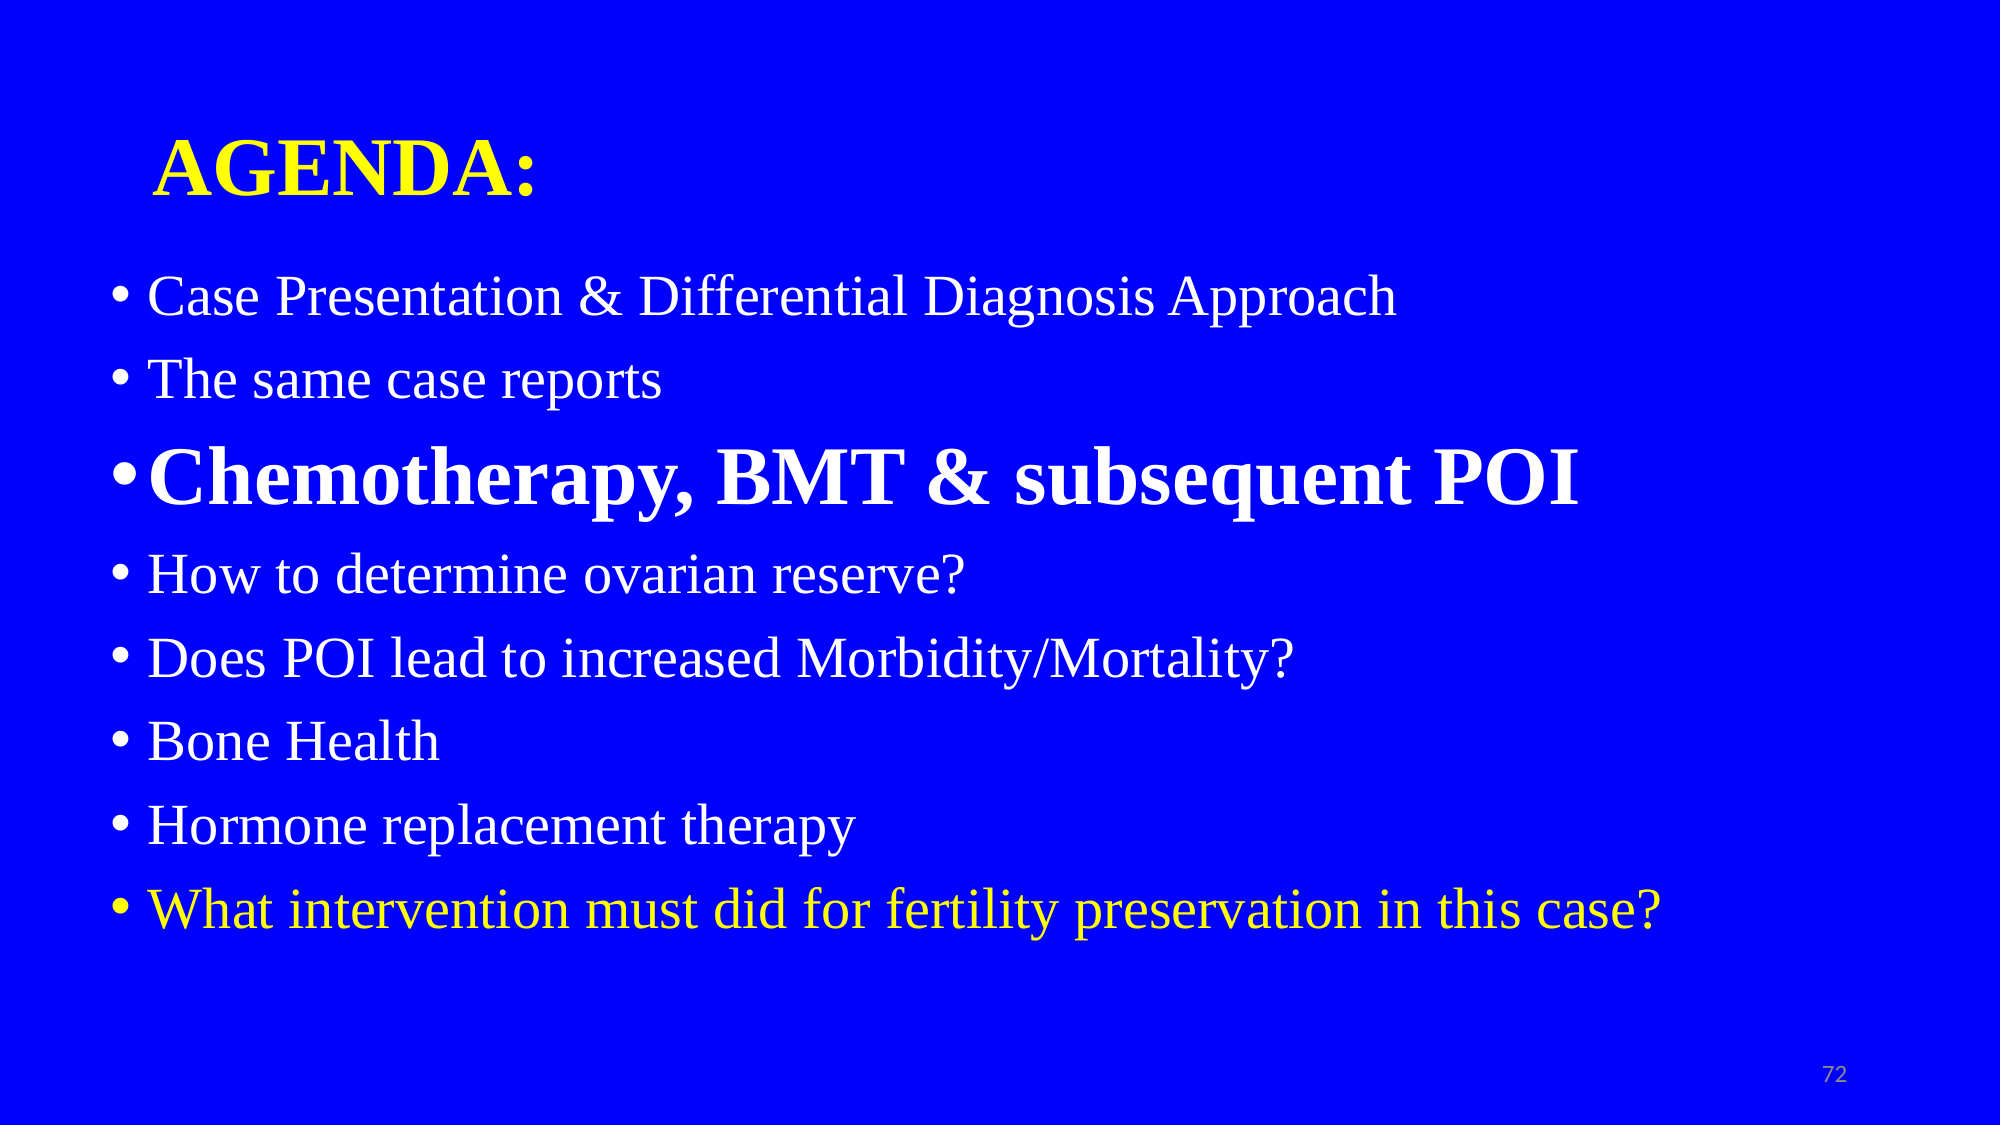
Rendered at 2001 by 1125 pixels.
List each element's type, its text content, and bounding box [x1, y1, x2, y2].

title AGENDA: [137, 59, 1863, 257]
list Case Presentation & Differential Diagnosis Approach The same case reports Chemotherapy, BMT & subsequent POI How to determine ovarian reserve? Does POI lead to increased Morbidity/Mortality? Bone Health Hormone replacement therapy What intervention must did for fertility preservation in this case? [95, 257, 1905, 1084]
slide_number 72 [1412, 1042, 1863, 1103]
